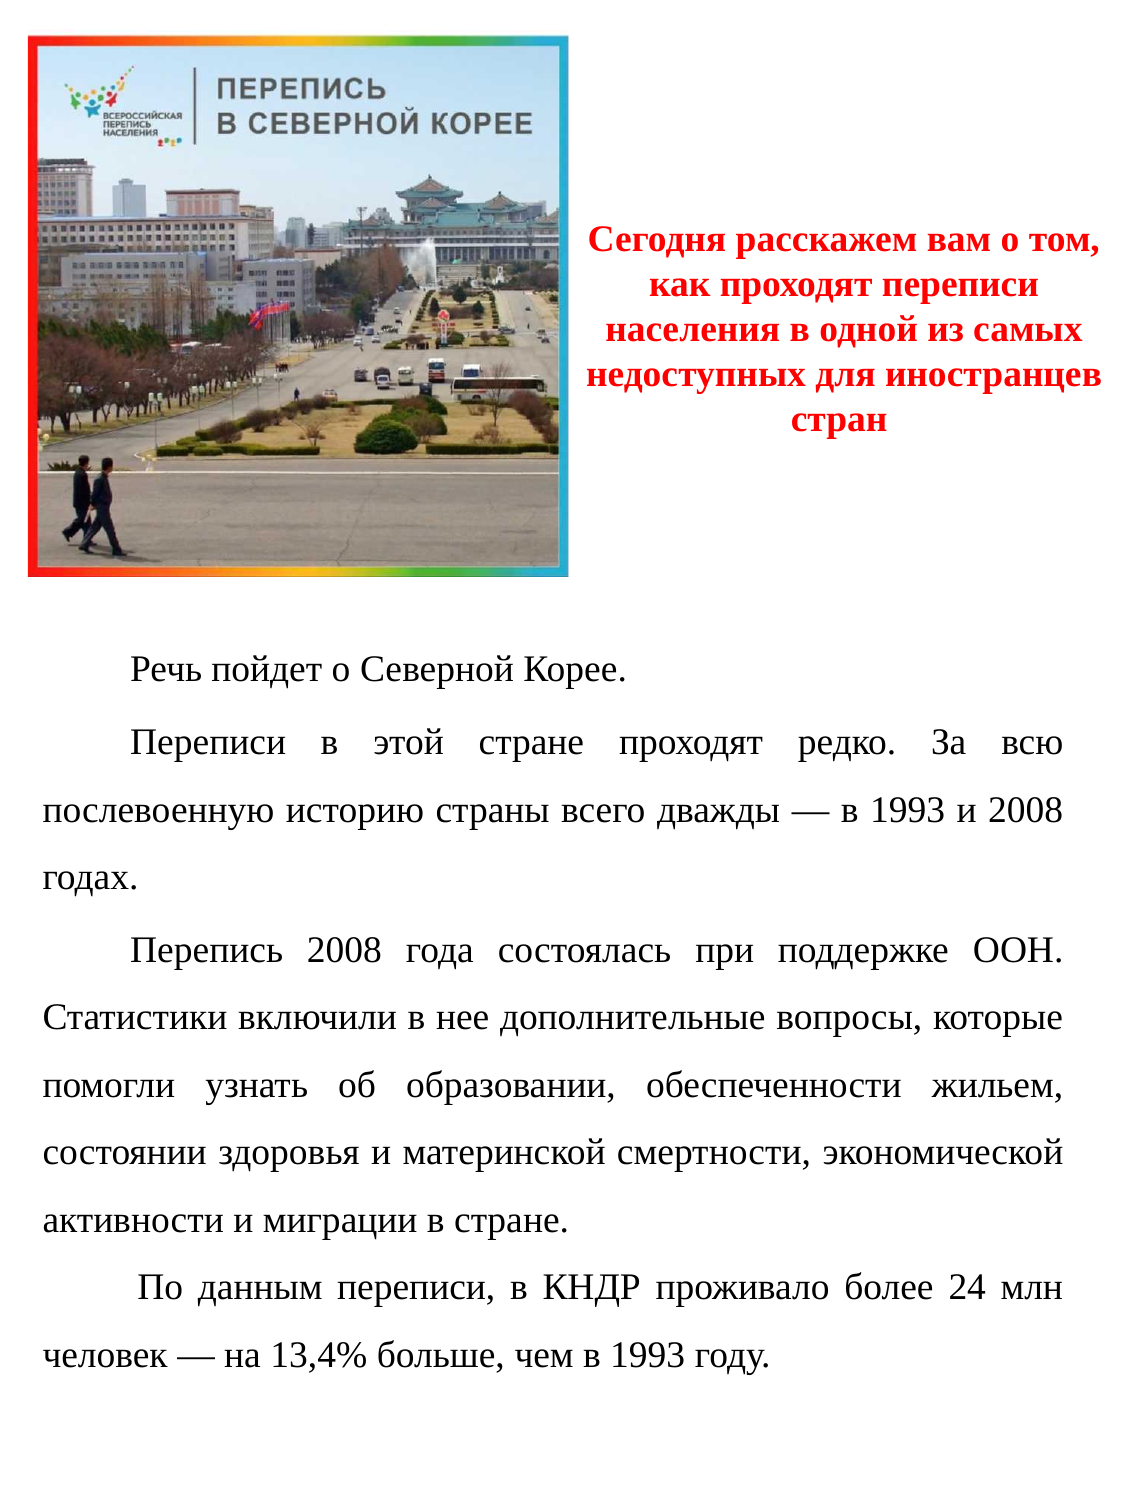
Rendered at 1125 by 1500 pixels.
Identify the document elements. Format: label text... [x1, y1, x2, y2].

text_box Сегодня расскажем вам о том, как проходят переписи населения в одной из самых недоступных для иностранцев стран [574, 206, 1125, 447]
text_box Речь пойдет о Северной Корее. Переписи в этой стране проходят редко. За всю послевоенную историю страны всего дважды — в 1993 и 2008 годах. Перепись 2008 года состоялась при поддержке ООН. Статистики включили в нее дополнительные вопросы, которые помогли узнать об образовании, обеспеченности жильем, состоянии здоровья и материнской смертности, экономической активности и миграции в стране. По данным переписи, в КНДР проживало более 24 млн человек — на 13,4% больше, чем в 1993 году. [27, 580, 1079, 1383]
picture [27, 29, 569, 577]
